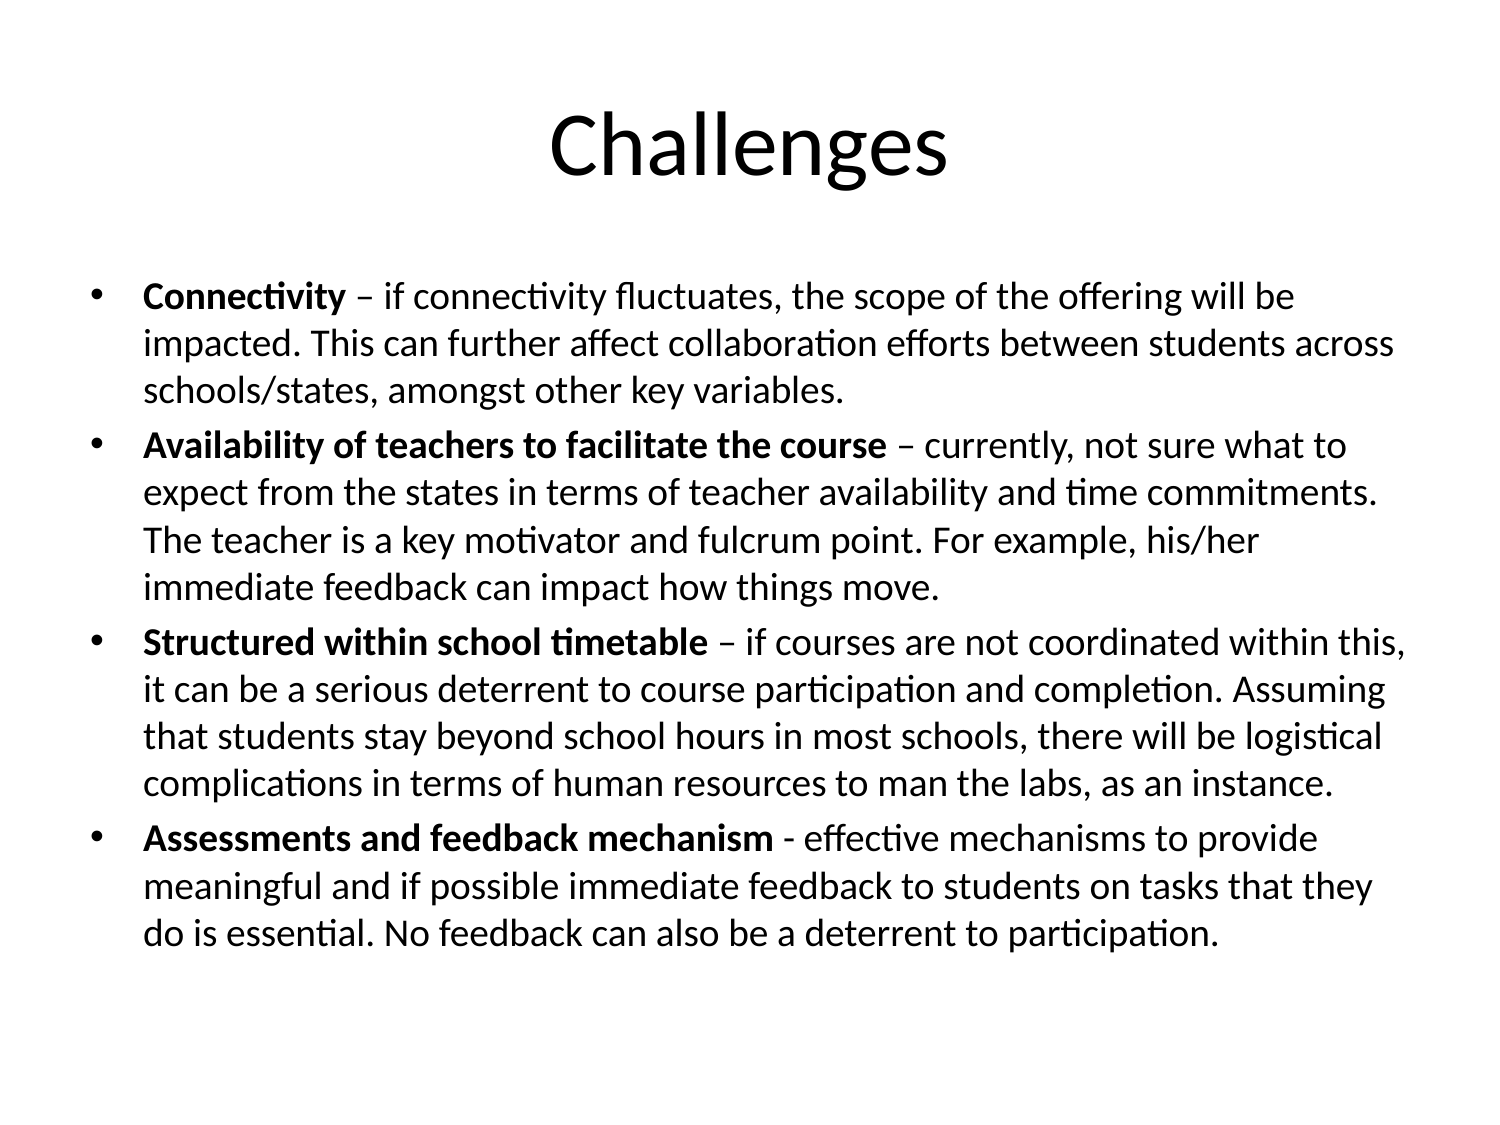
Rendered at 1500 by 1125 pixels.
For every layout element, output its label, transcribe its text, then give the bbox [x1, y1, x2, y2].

list Connectivity – if connectivity fluctuates, the scope of the offering will be impacted. This can further affect collaboration efforts between students across schools/states, amongst other key variables. Availability of teachers to facilitate the course – currently, not sure what to expect from the states in terms of teacher availability and time commitments. The teacher is a key motivator and fulcrum point. For example, his/her immediate feedback can impact how things move. Structured within school timetable – if courses are not coordinated within this, it can be a serious deterrent to course participation and completion. Assuming that students stay beyond school hours in most schools, there will be logistical complications in terms of human resources to man the labs, as an instance. Assessments and feedback mechanism - effective mechanisms to provide meaningful and if possible immediate feedback to students on tasks that they do is essential. No feedback can also be a deterrent to participation. [75, 262, 1425, 1005]
title Challenges [75, 45, 1425, 233]
